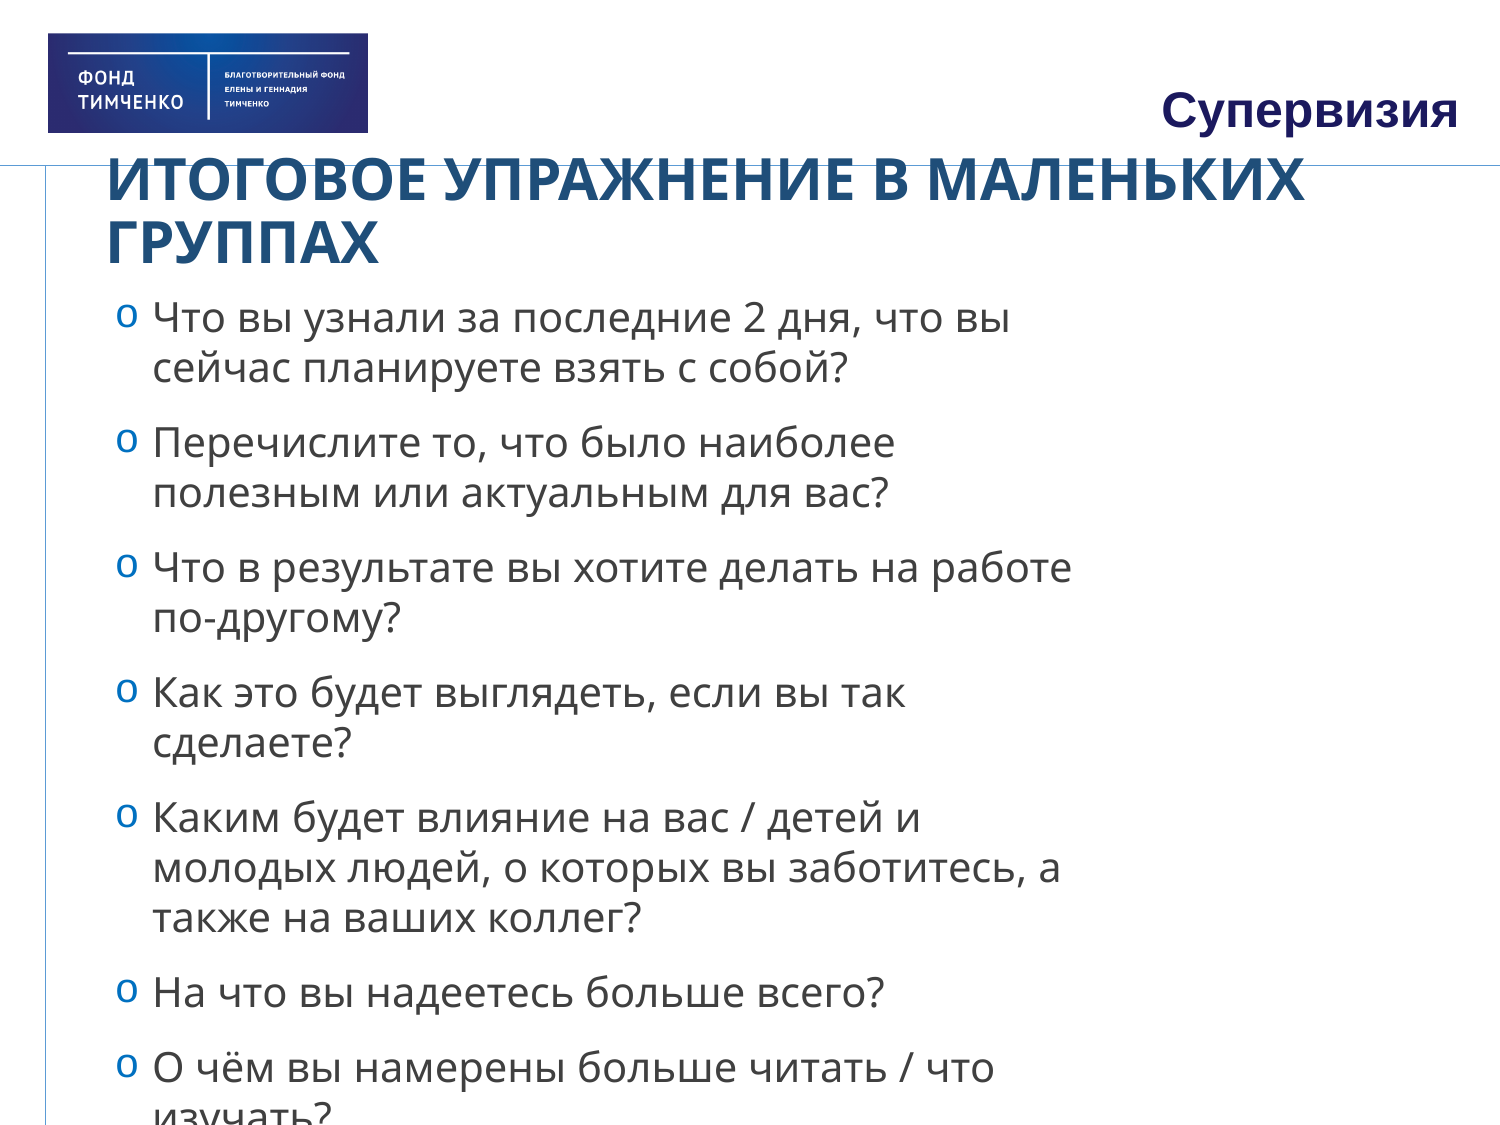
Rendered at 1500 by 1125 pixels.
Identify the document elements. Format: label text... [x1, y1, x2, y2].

text_box ИТОГОВОЕ УПРАЖНЕНИЕ В МАЛЕНЬКИХ ГРУППАХ [90, 175, 1338, 284]
text_box Супервизия [607, 69, 1475, 145]
text_box Что вы узнали за последние 2 дня, что вы сейчас планируете взять с собой? Перечислите то, что было наиболее полезным или актуальным для вас? Что в результате вы хотите делать на работе по-другому? Как это будет выглядеть, если вы так сделаете? Каким будет влияние на вас / детей и молодых людей, о которых вы заботитесь, а также на ваших коллег? На что вы надеетесь больше всего? О чём вы намерены больше читать / что изучать? [99, 284, 1117, 1073]
picture [48, 33, 368, 134]
